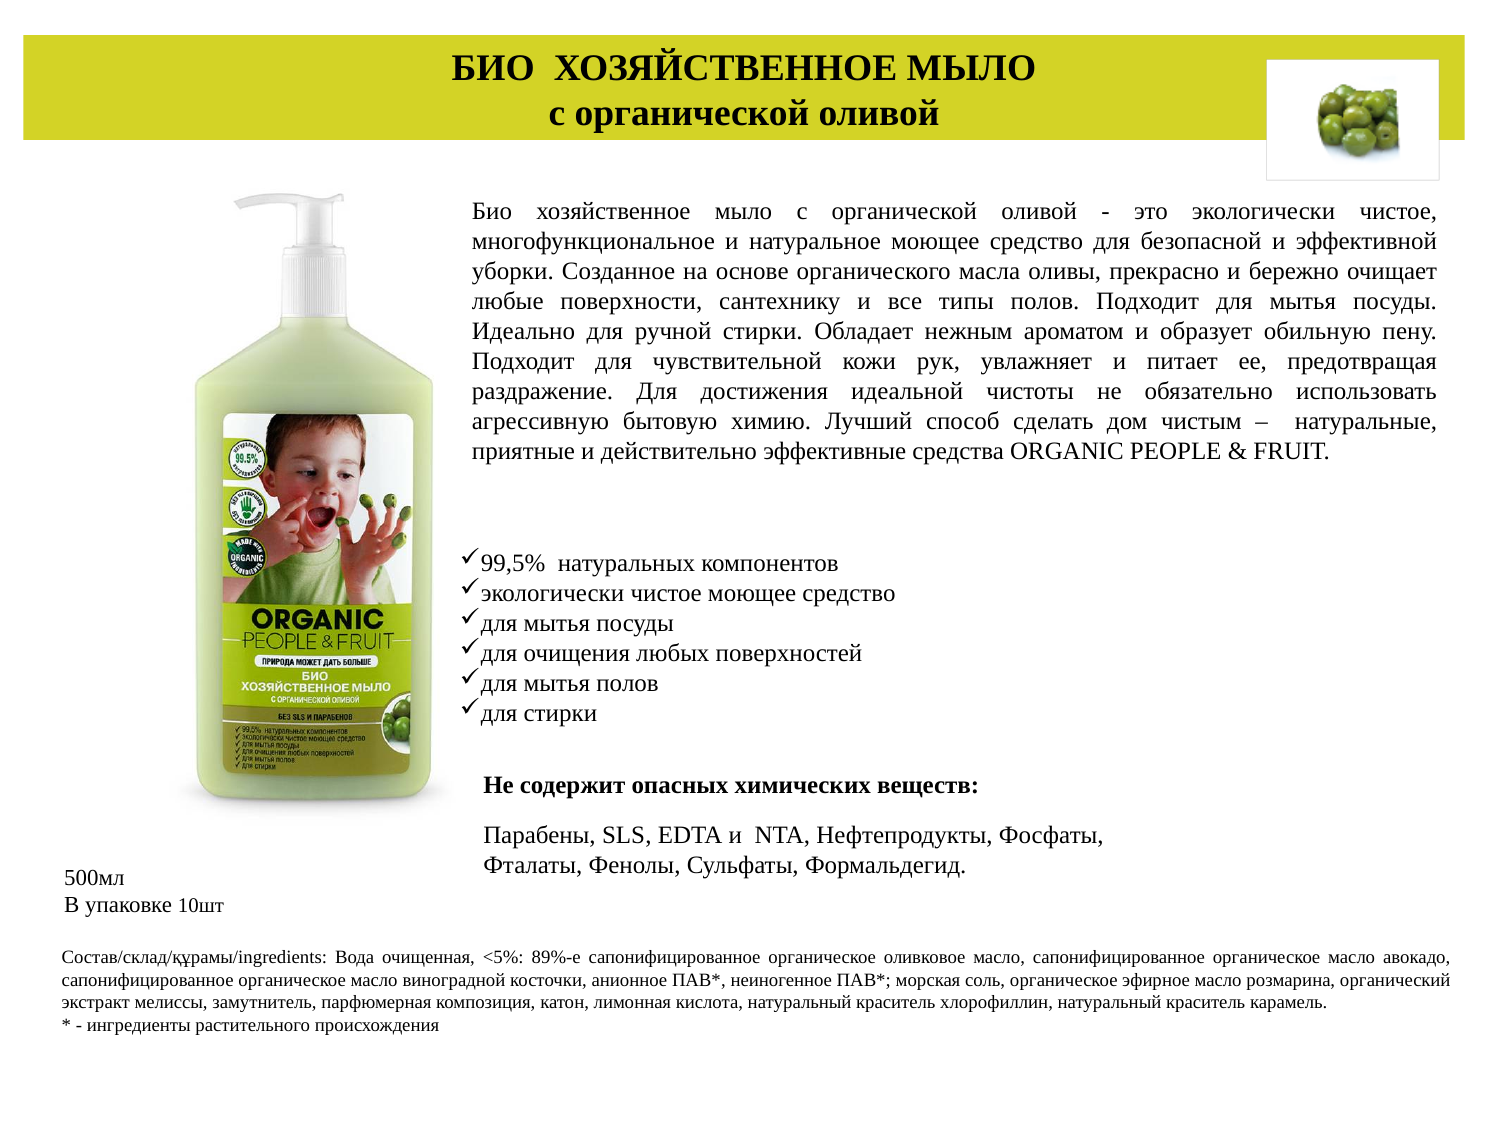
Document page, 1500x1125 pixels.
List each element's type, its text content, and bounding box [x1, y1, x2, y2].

text_box Не содержит опасных химических веществ: Парабены, SLS, EDTA и NTA, Нефтепродукты, Фосфаты, Фталаты, Фенолы, Сульфаты, Формальдегид. [639, 761, 1219, 887]
picture [0, 81, 635, 1032]
text_box 99,5% натуральных компонентов экологически чистое моющее средство для мытья посуды для очищения любых поверхностей для мытья полов для стирки [639, 538, 1442, 734]
text_box БИО ХОЗЯЙСТВЕННОЕ МЫЛО с органической оливой [23, 35, 1465, 140]
text_box Био хозяйственное мыло с органической оливой - это экологически чистое, многофункциональное и натуральное моющее средство для безопасной и эффективной уборки. Созданное на основе органического масла оливы, прекрасно и бережно очищает любые поверхности, сантехнику и все типы полов. Подходит для мытья посуды. Идеально для ручной стирки. Обладает нежным ароматом и образует обильную пену. Подходит для чувствительной кожи рук, увлажняет и питает ее, предотвращая раздражение. Для достижения идеальной чистоты не обязательно использовать агрессивную бытовую химию. Лучший способ сделать дом чистым – натуральные, приятные и действительно эффективные средства ORGANIC PEOPLE & FRUIT. [639, 187, 1454, 472]
text_box Состав/склад/құрамы/ingredients: Вода очищенная, <5%: 89%-е сапонифицированное органическое оливковое масло, сапонифицированное органическое масло авокадо, сапонифицированное органическое масло виноградной косточки, анионное ПАВ*, неиногенное ПАВ*; морская соль, органическое эфирное масло розмарина, органический экстракт мелиссы, замутнитель, парфюмерная композиция, катон, лимонная кислота, натуральный краситель хлорофиллин, натуральный краситель карамель. * - ингредиенты растительного происхождения [46, 937, 1465, 1043]
picture [1265, 58, 1441, 183]
